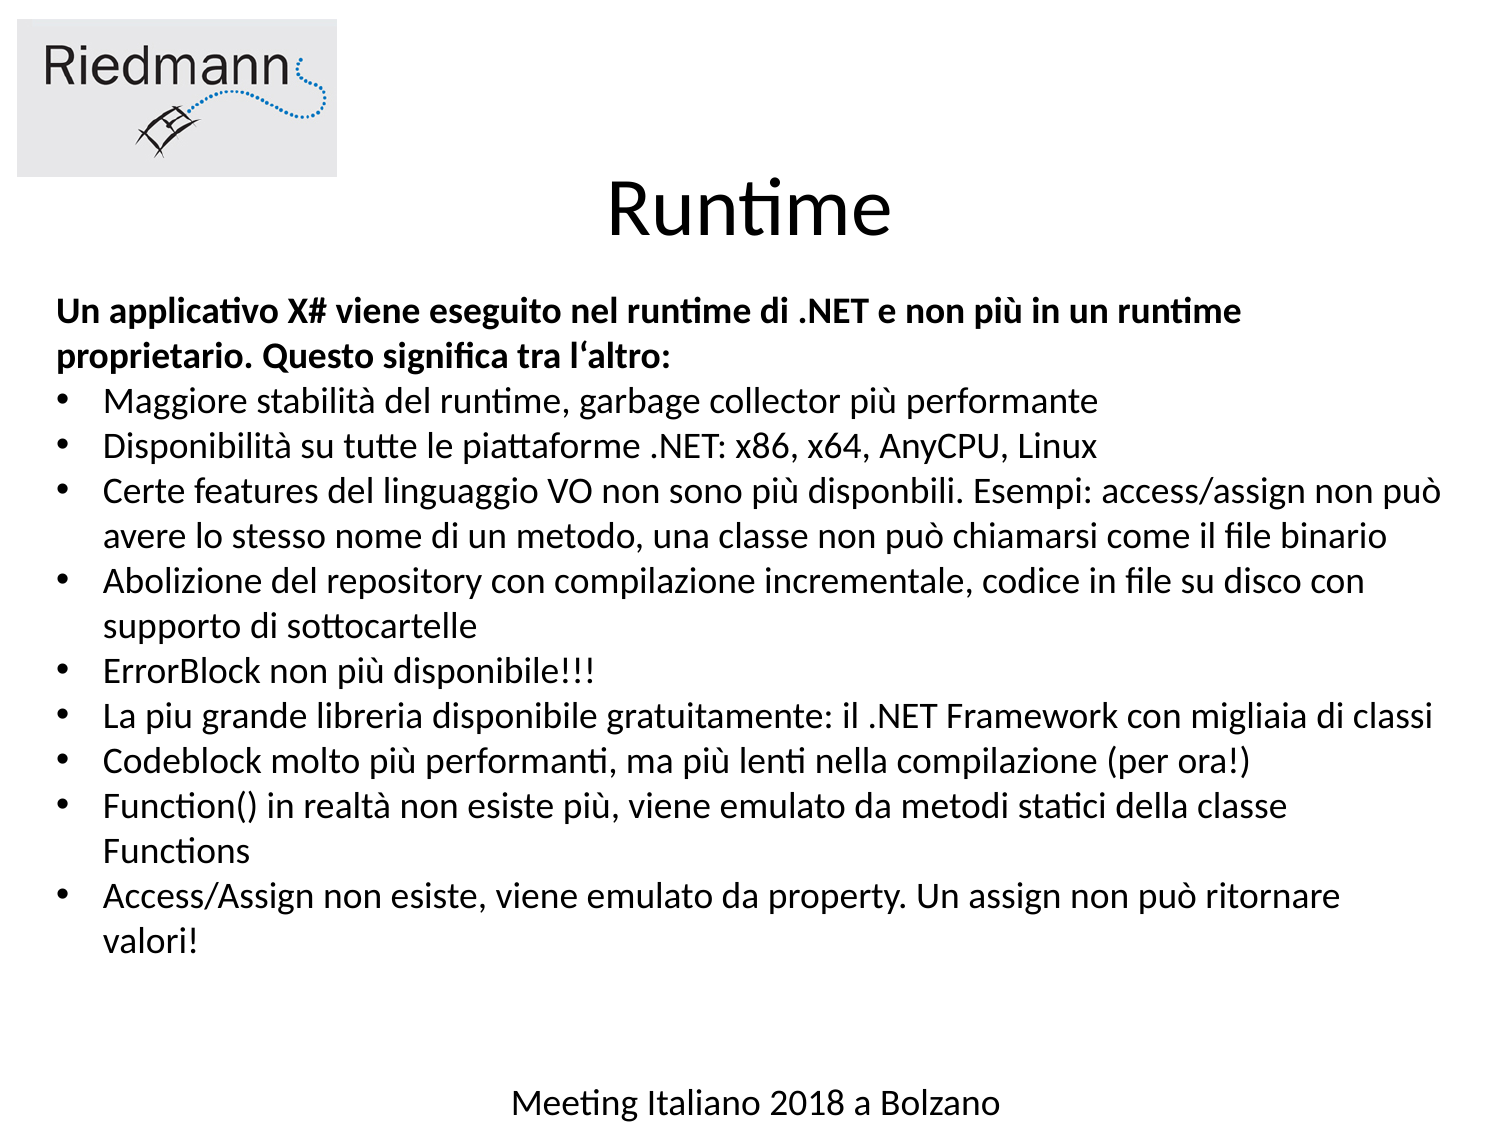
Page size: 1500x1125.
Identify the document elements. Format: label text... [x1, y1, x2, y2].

title Runtime [112, 113, 1388, 278]
text_box Un applicativo X# viene eseguito nel runtime di .NET e non più in un runtime proprietario. Questo significa tra l‘altro: Maggiore stabilità del runtime, garbage collector più performante Disponibilità su tutte le piattaforme .NET: x86, x64, AnyCPU, Linux Certe features del linguaggio VO non sono più disponbili. Esempi: access/assign non può avere lo stesso nome di un metodo, una classe non può chiamarsi come il file binario Abolizione del repository con compilazione incrementale, codice in file su disco con supporto di sottocartelle ErrorBlock non più disponibile!!! La piu grande libreria disponibile gratuitamente: il .NET Framework con migliaia di classi Codeblock molto più performanti, ma più lenti nella compilazione (per ora!) Function() in realtà non esiste più, viene emulato da metodi statici della classe Functions Access/Assign non esiste, viene emulato da property. Un assign non può ritornare valori! [41, 278, 1459, 969]
text_box Meeting Italiano 2018 a Bolzano [29, 1070, 1483, 1125]
picture [17, 18, 337, 177]
